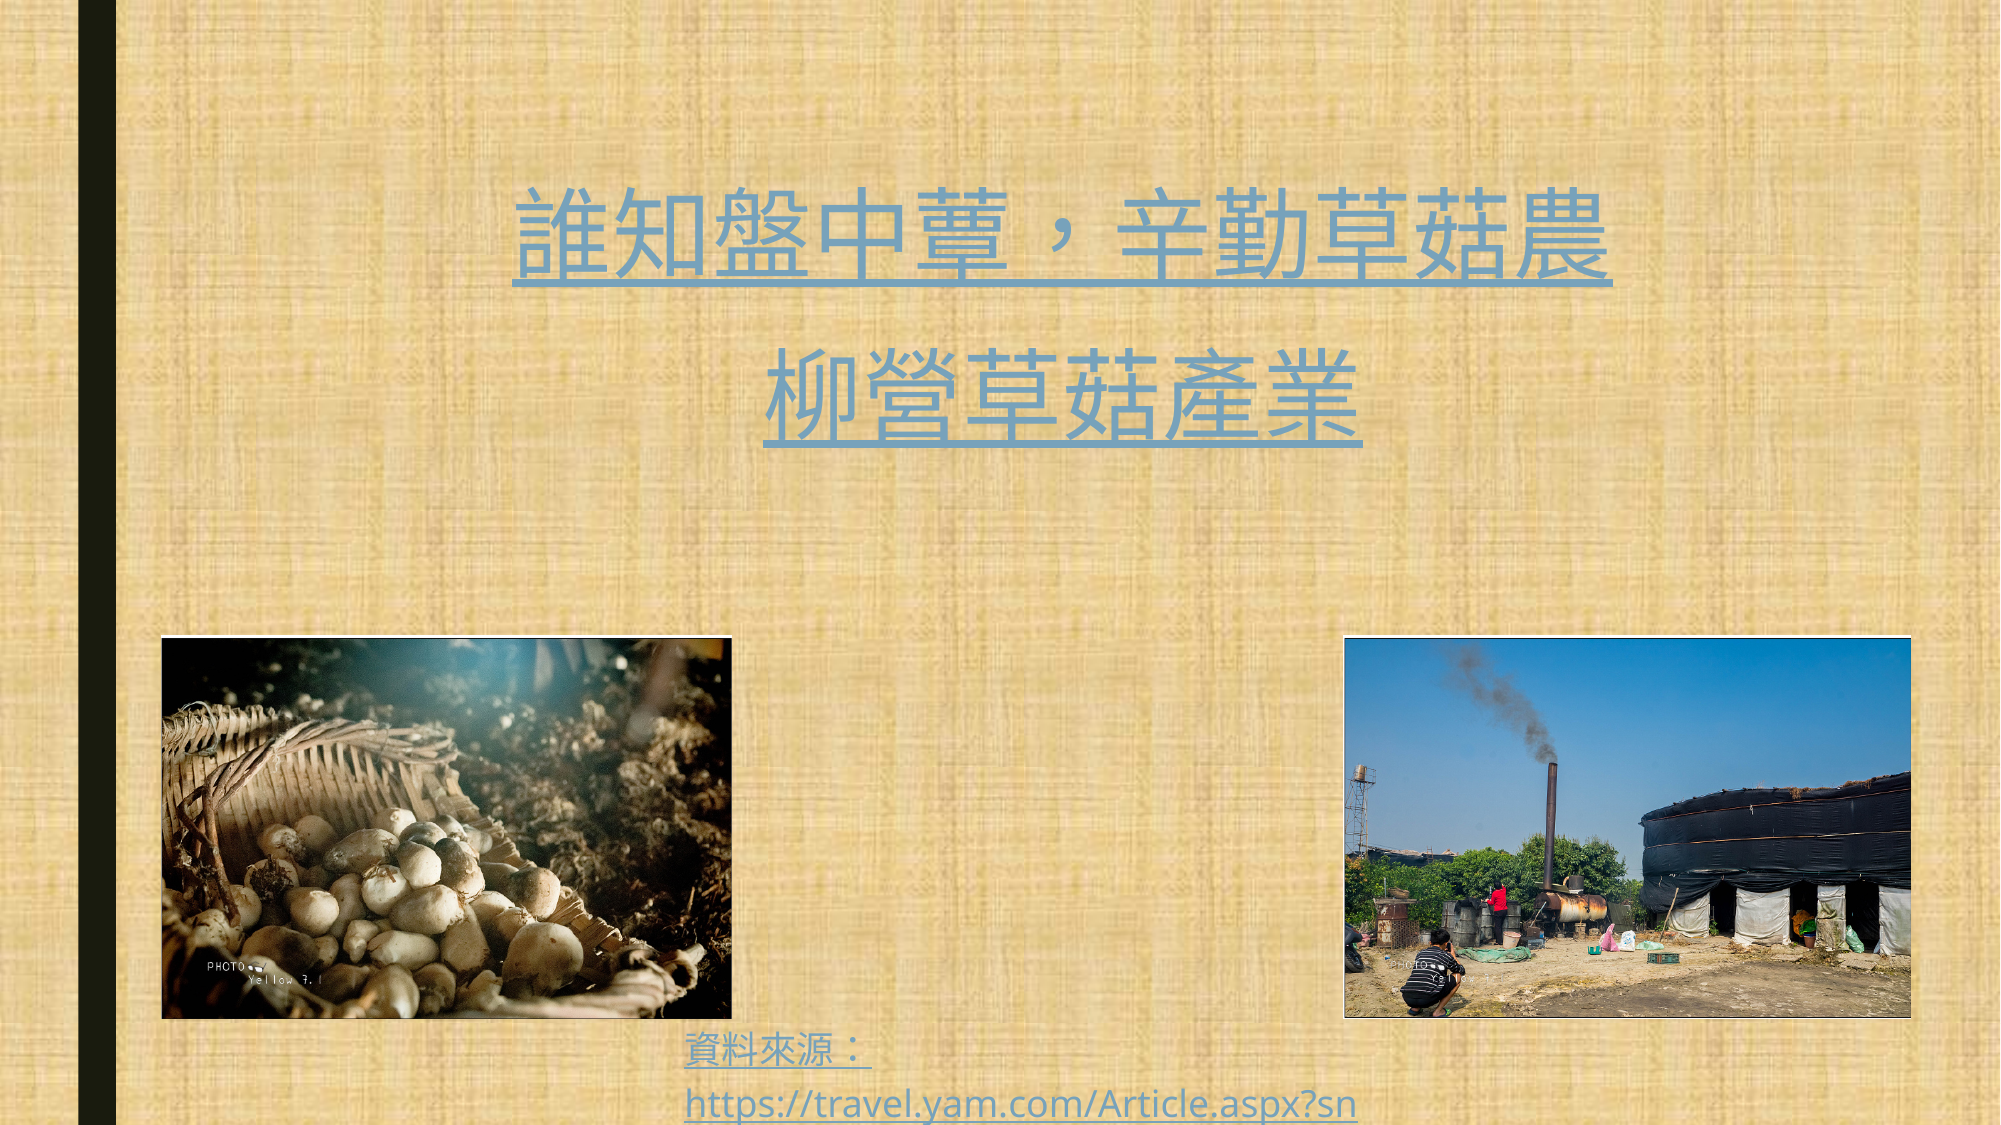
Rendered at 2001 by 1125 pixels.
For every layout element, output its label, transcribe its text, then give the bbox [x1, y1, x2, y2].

picture [0, 0, 78, 1125]
text_box 資料來源： https://travel.yam.com/Article.aspx?sn=100559 [669, 1018, 1523, 1125]
list 誰知盤中蕈，辛勤草菇農 柳營草菇產業 [275, 164, 1850, 752]
picture [116, 0, 2001, 1125]
